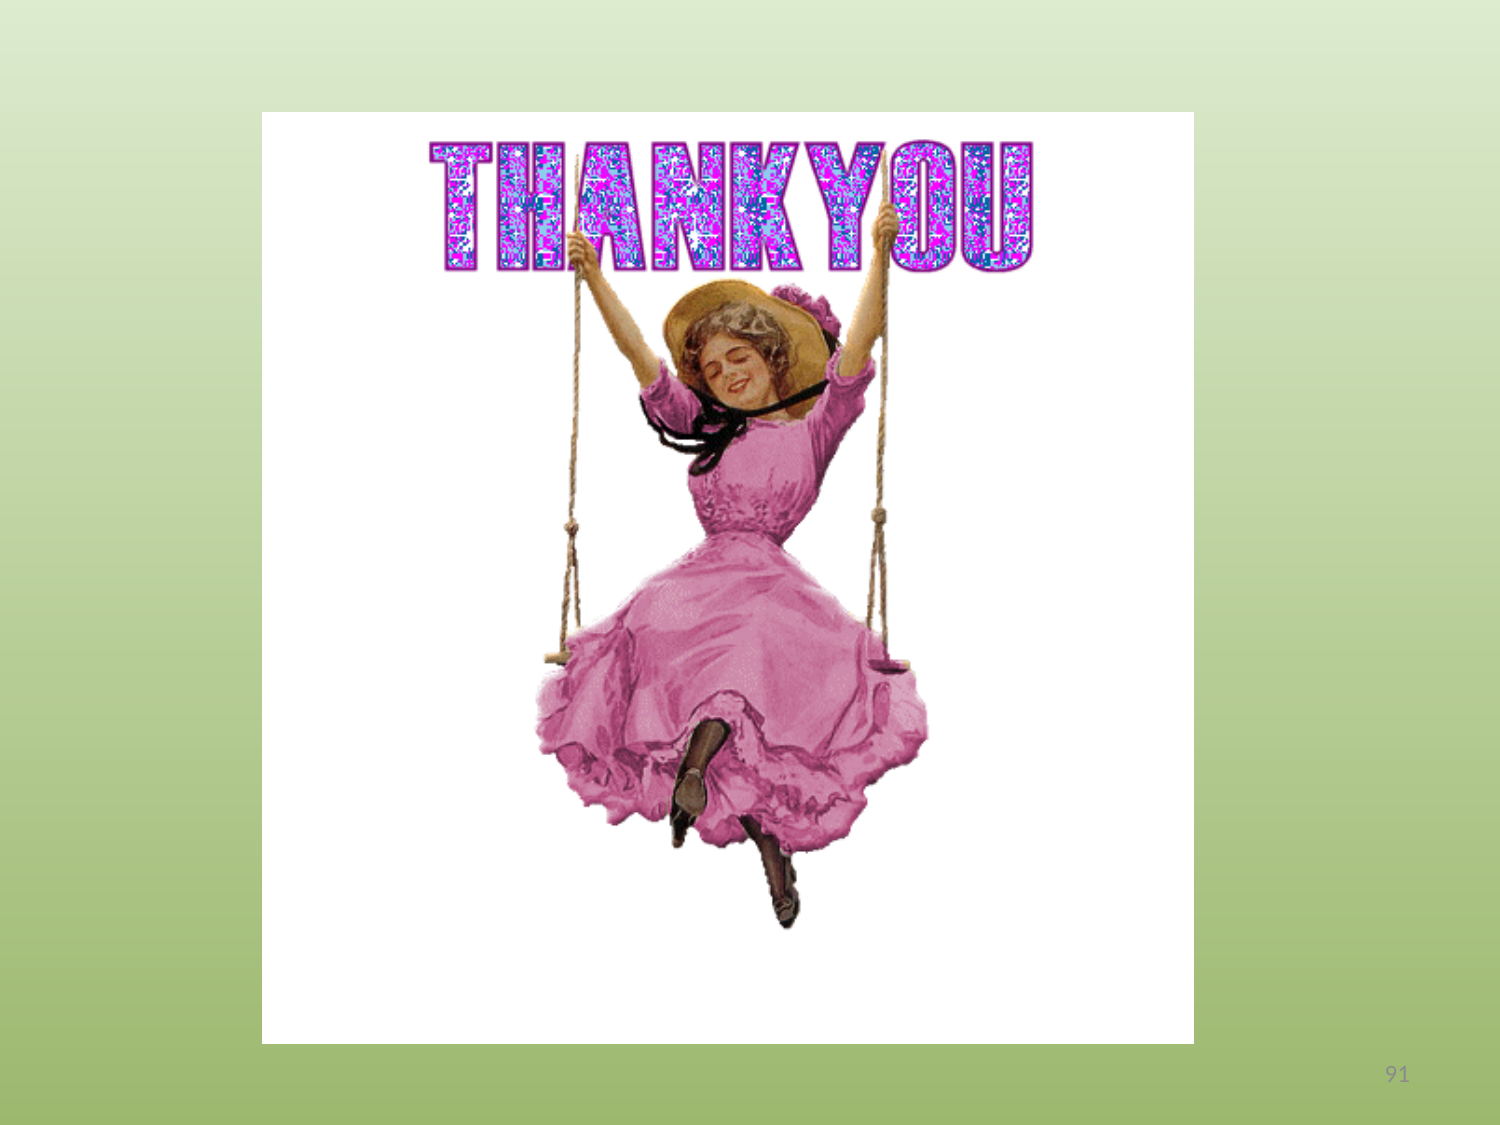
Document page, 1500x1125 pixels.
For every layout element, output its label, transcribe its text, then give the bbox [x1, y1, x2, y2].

picture [262, 112, 1194, 1044]
slide_number 91 [1074, 1042, 1425, 1103]
